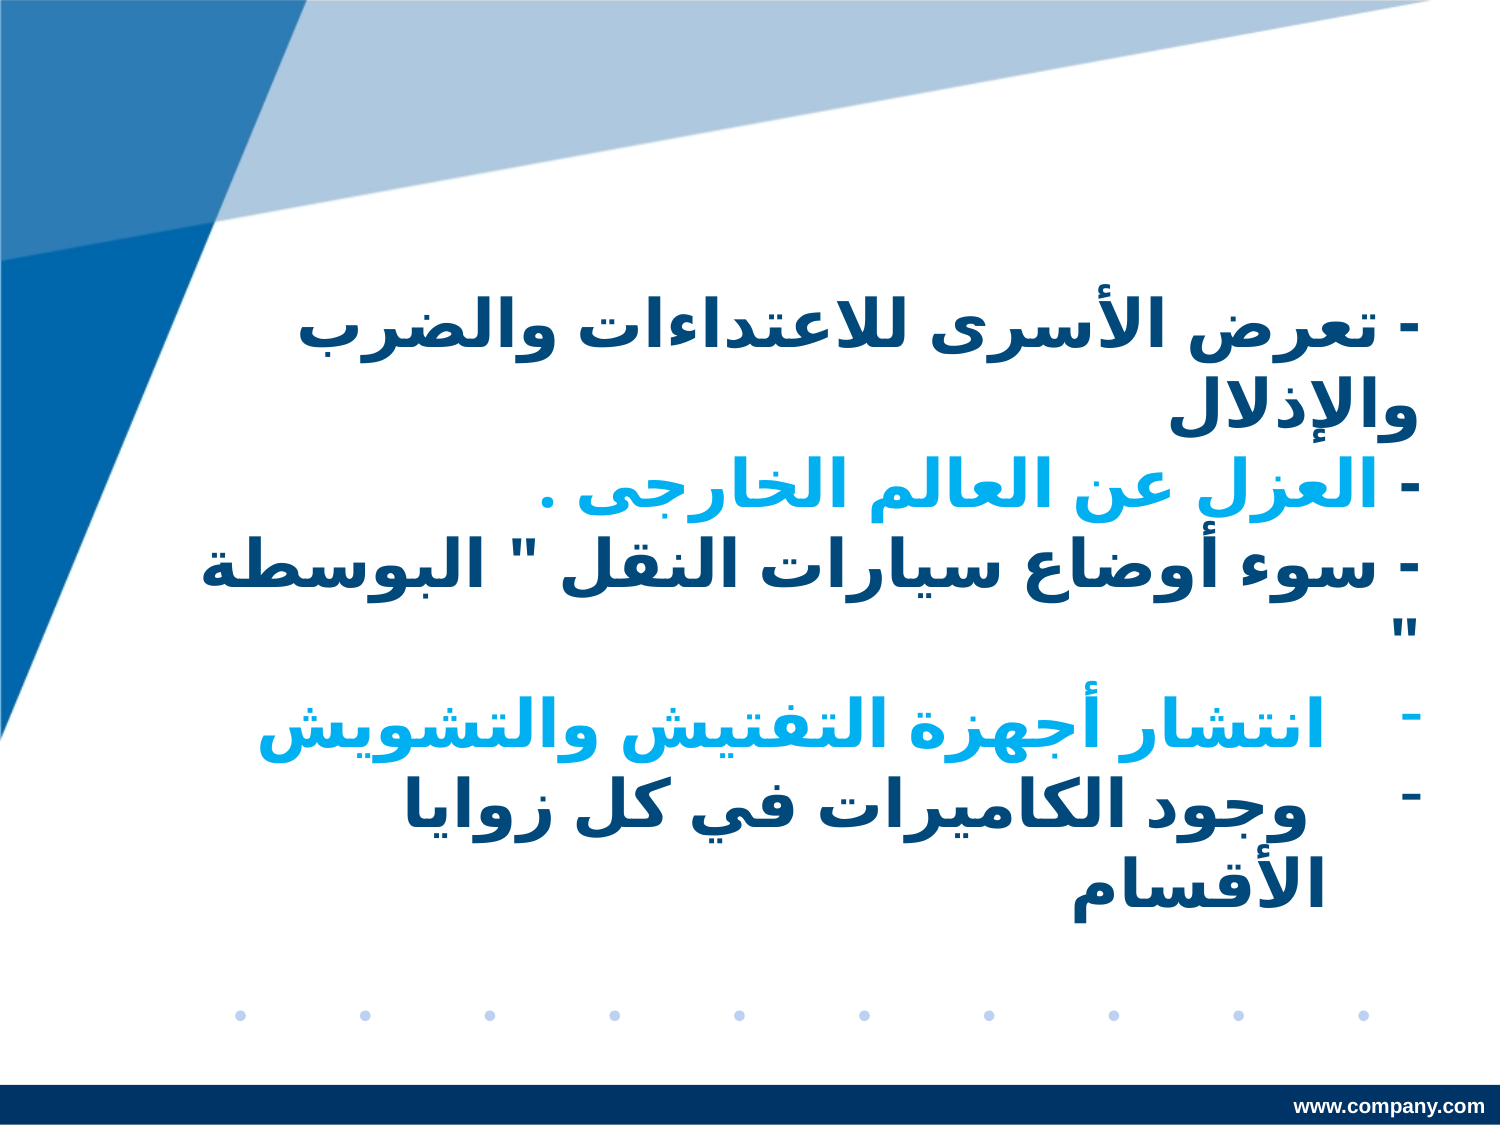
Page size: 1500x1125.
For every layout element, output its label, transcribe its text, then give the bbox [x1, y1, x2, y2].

text_box - تعرض الأسرى للاعتداءات والضرب والإذلال - العزل عن العالم الخارجى . - سوء أوضاع سيارات النقل " البوسطة " انتشار أجهزة التفتيش والتشويش وجود الكاميرات في كل زوايا الأقسام [147, 193, 1438, 1080]
picture [0, 0, 1500, 842]
